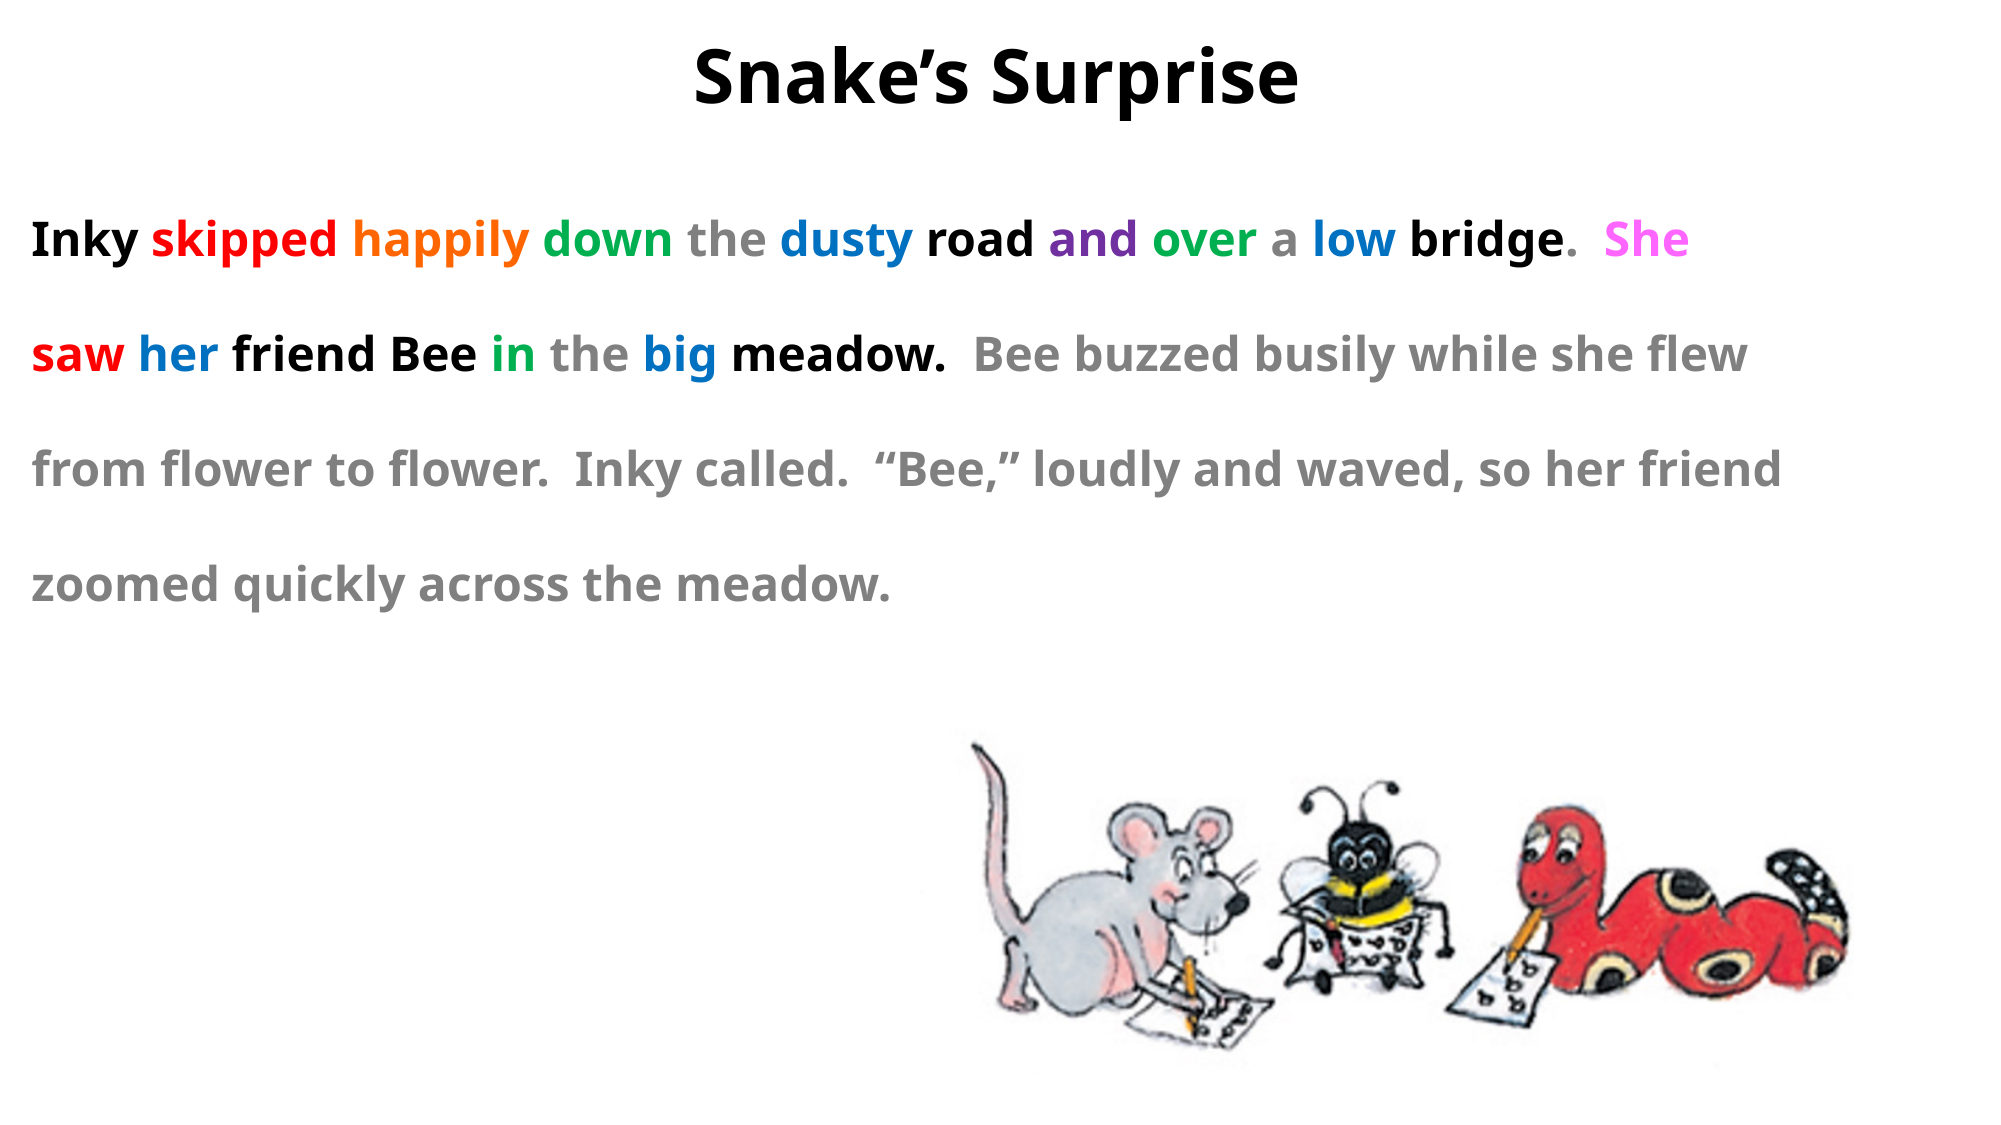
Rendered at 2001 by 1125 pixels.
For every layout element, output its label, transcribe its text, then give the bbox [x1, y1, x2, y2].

text_box Snake’s Surprise Inky skipped happily down the dusty road and over a low bridge. She saw her friend Bee in the big meadow. Bee buzzed busily while she flew from flower to flower. Inky called. “Bee,” loudly and waved, so her friend zoomed quickly across the meadow. [16, 21, 1979, 619]
picture [910, 708, 1893, 1082]
